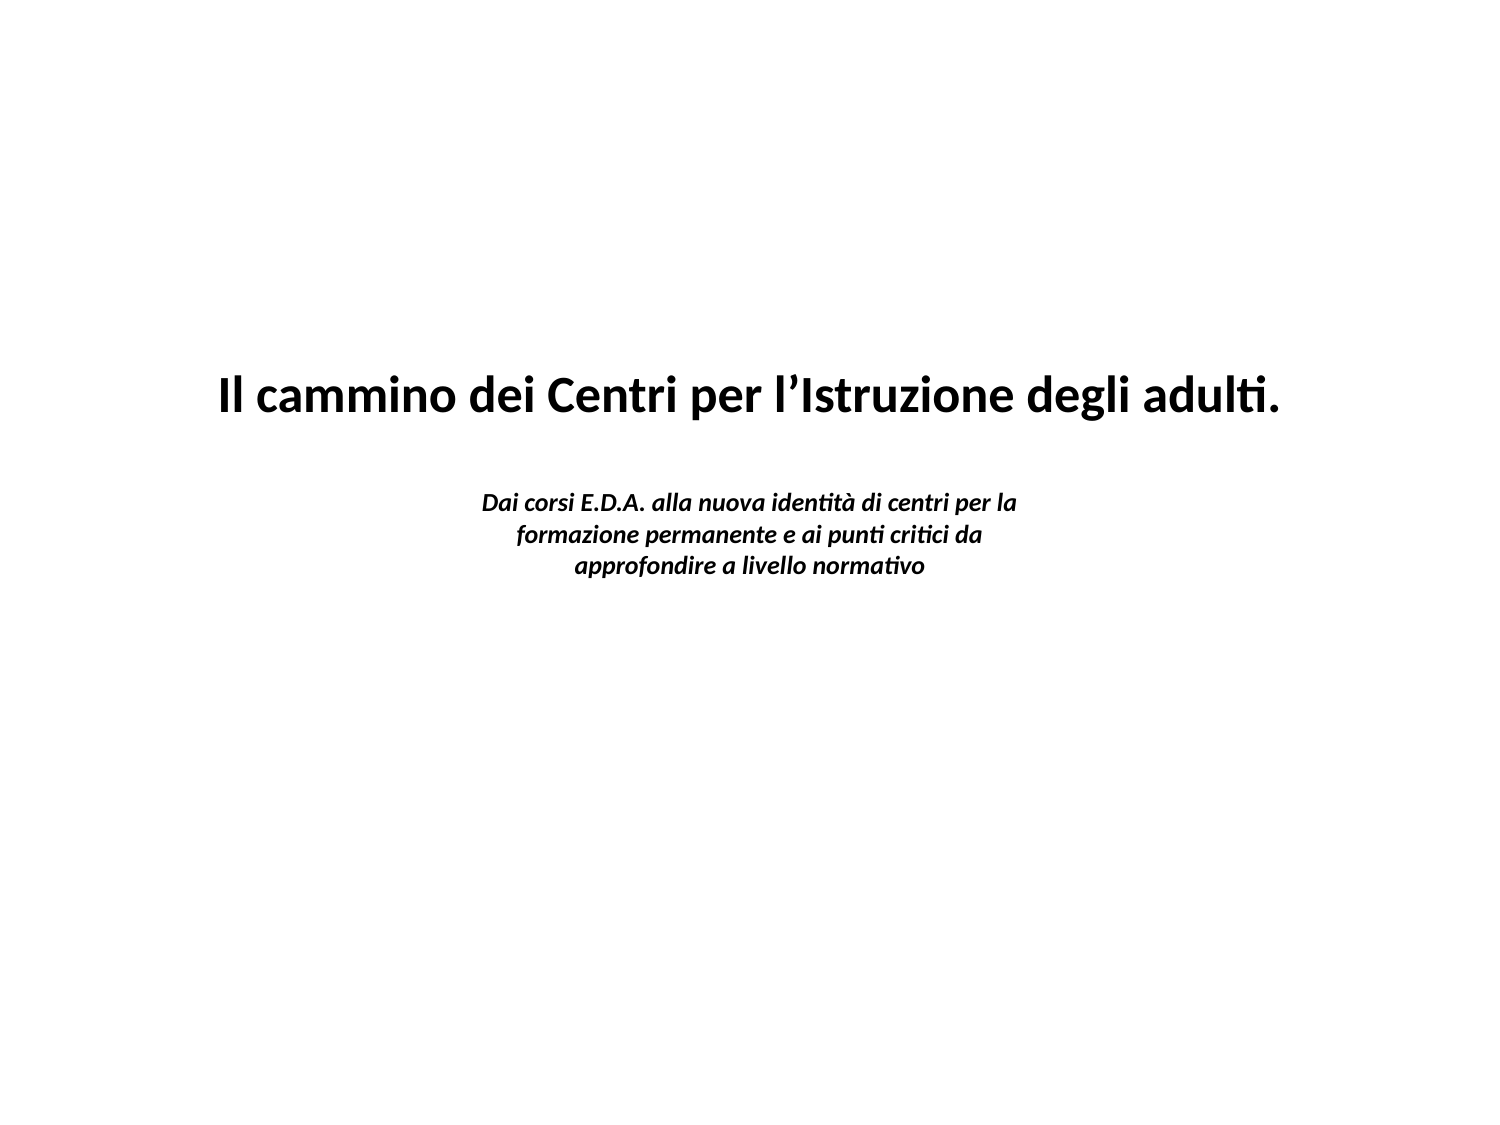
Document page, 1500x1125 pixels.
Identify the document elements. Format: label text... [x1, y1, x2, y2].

title Il cammino dei Centri per l’Istruzione degli adulti. Dai corsi E.D.A. alla nuova identità di centri per la formazione permanente e ai punti critici da approfondire a livello normativo [112, 349, 1388, 591]
